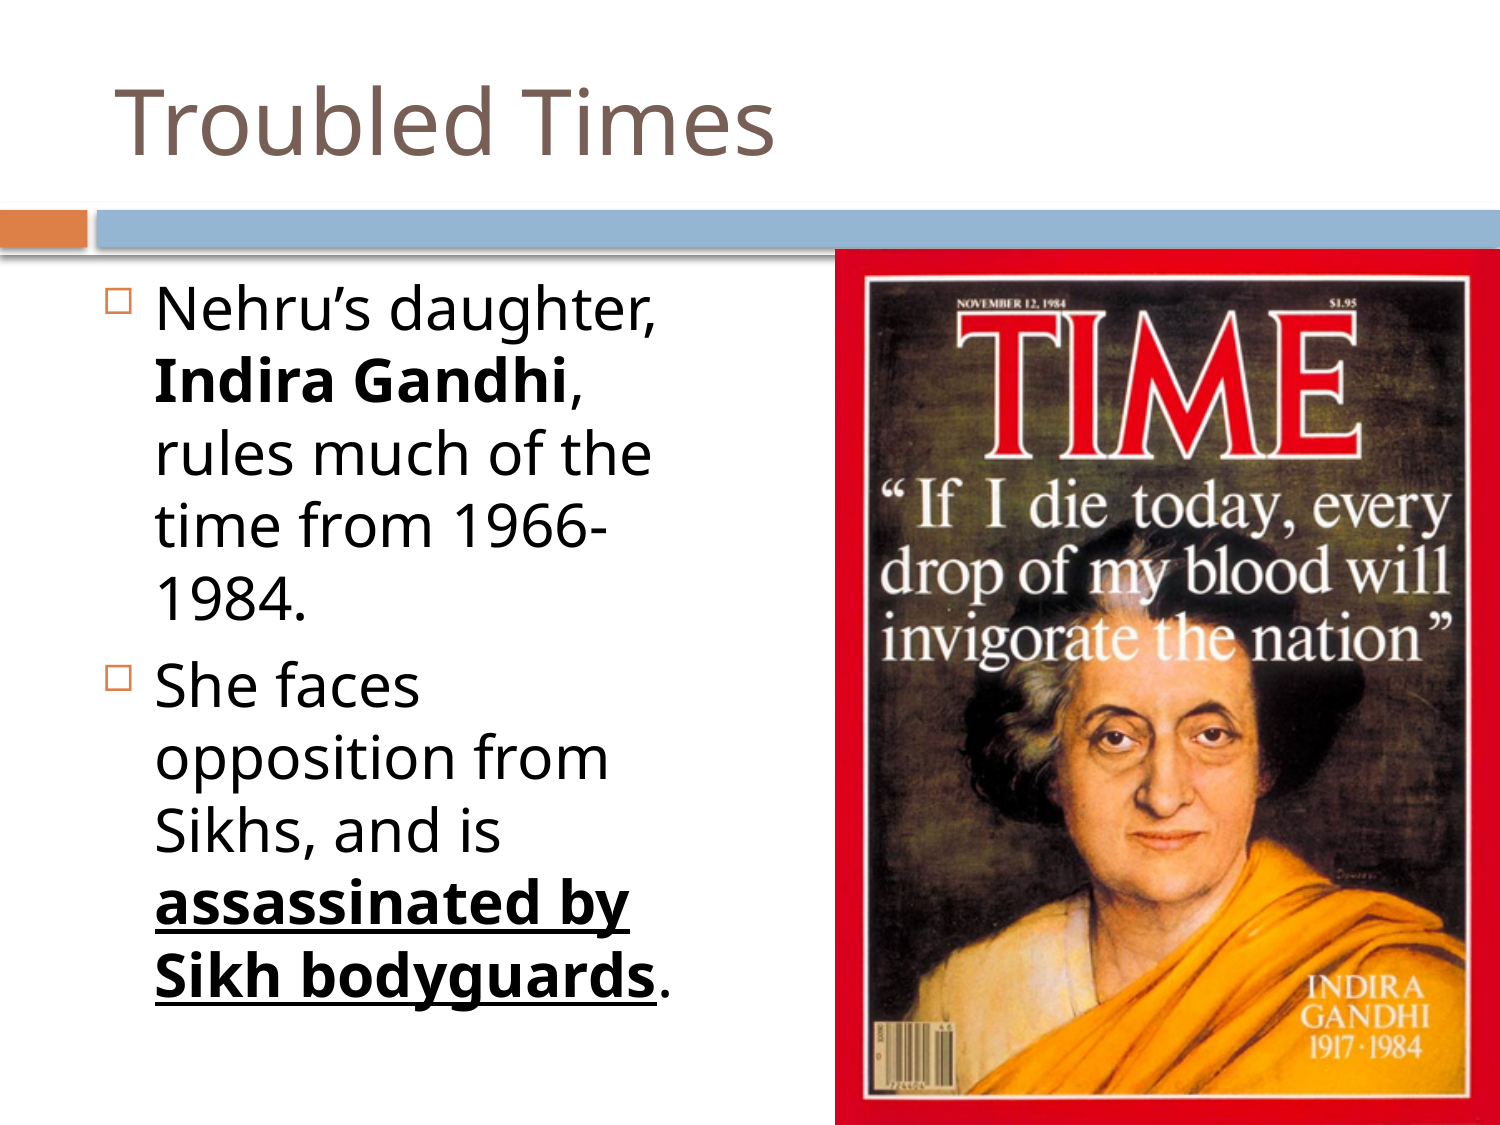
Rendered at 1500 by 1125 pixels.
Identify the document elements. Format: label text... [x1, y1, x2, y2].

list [835, 249, 1500, 1125]
list Nehru’s daughter, Indira Gandhi, rules much of the time from 1966-1984. She faces opposition from Sikhs, and is assassinated by Sikh bodyguards. [87, 262, 725, 1013]
title Troubled Times [99, 37, 1438, 200]
